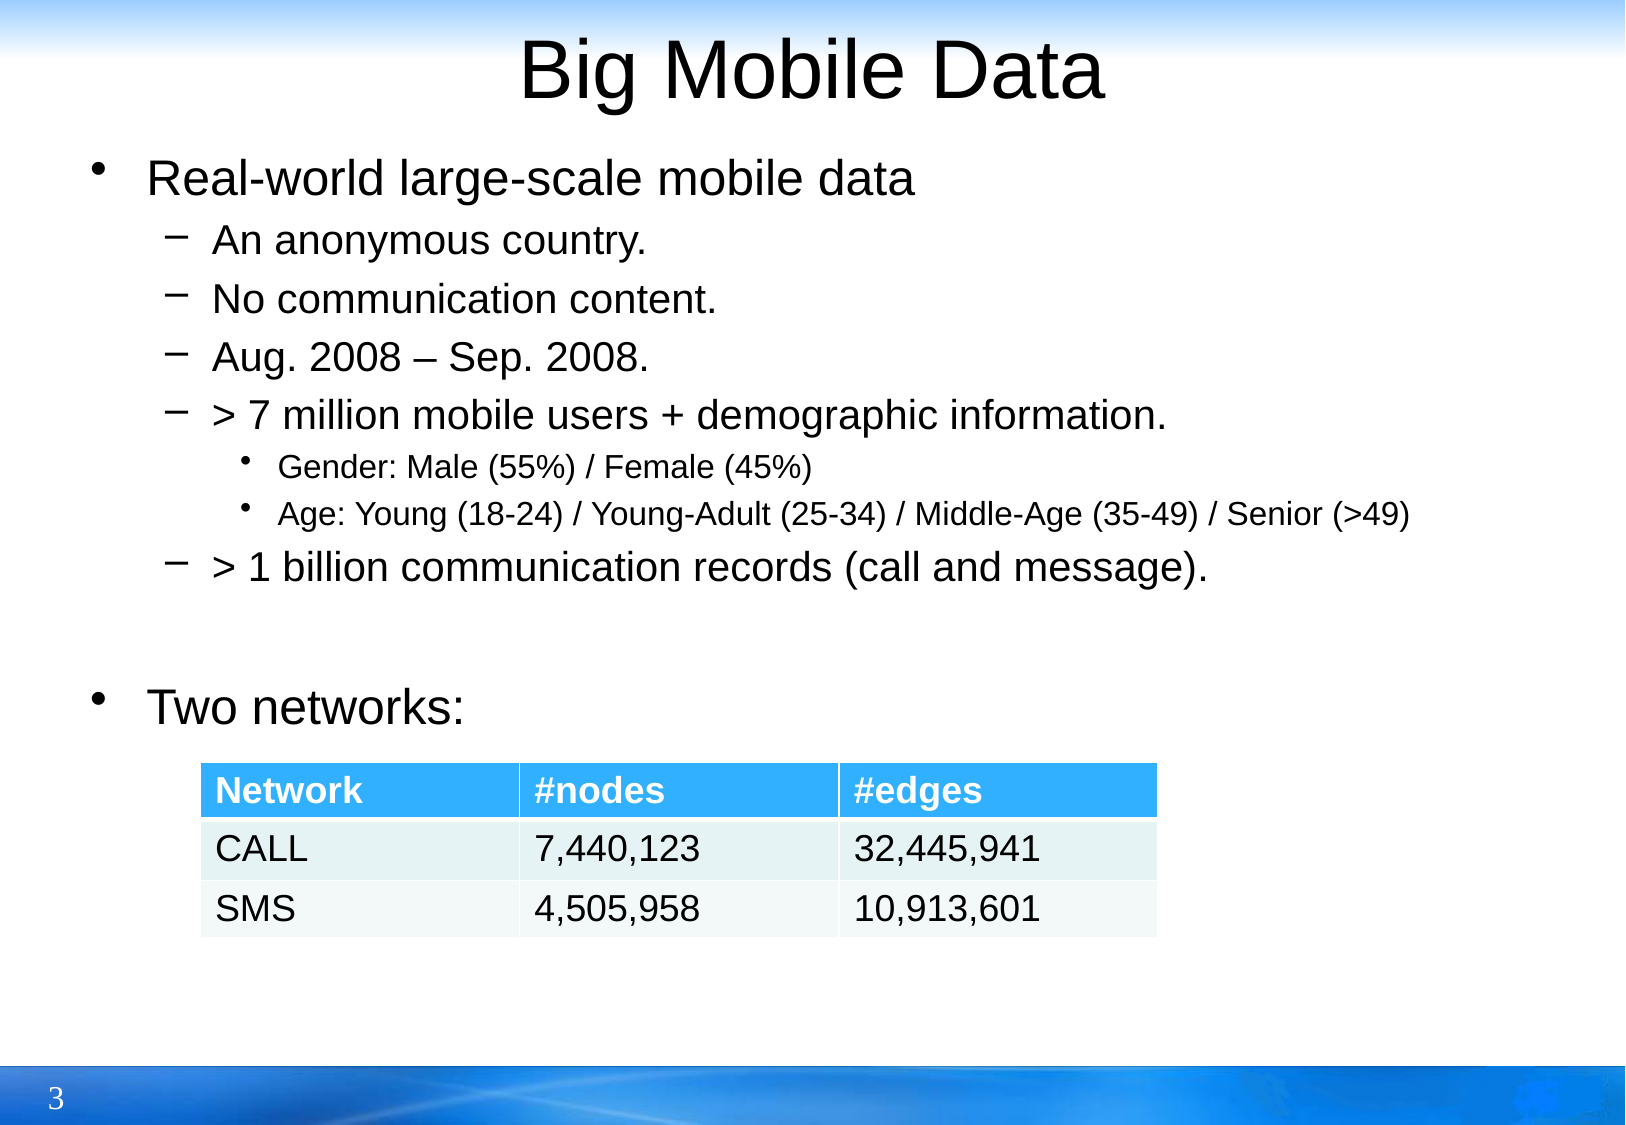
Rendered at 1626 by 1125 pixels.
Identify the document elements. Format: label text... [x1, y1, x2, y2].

table_cell 32,445,941 [840, 822, 1157, 880]
title Big Mobile Data [0, 0, 1625, 131]
table_header #nodes [520, 763, 838, 817]
table_cell CALL [201, 822, 519, 880]
list Real-world large-scale mobile data An anonymous country. No communication content. Aug. 2008 – Sep. 2008. > 7 million mobile users + demographic information. Gender: Male (55%) / Female (45%) Age: Young (18-24) / Young-Adult (25-34) / Middle-Age (35-49) / Senior (>49) > 1 billion communication records (call and message). Two networks: [74, 137, 1538, 876]
table_cell 7,440,123 [520, 822, 838, 880]
table_cell 4,505,958 [520, 881, 838, 937]
table_header Network [201, 763, 519, 817]
table_header #edges [840, 763, 1157, 817]
table_cell 10,913,601 [840, 881, 1157, 937]
table_cell SMS [201, 881, 519, 937]
picture [0, 1066, 1625, 1125]
